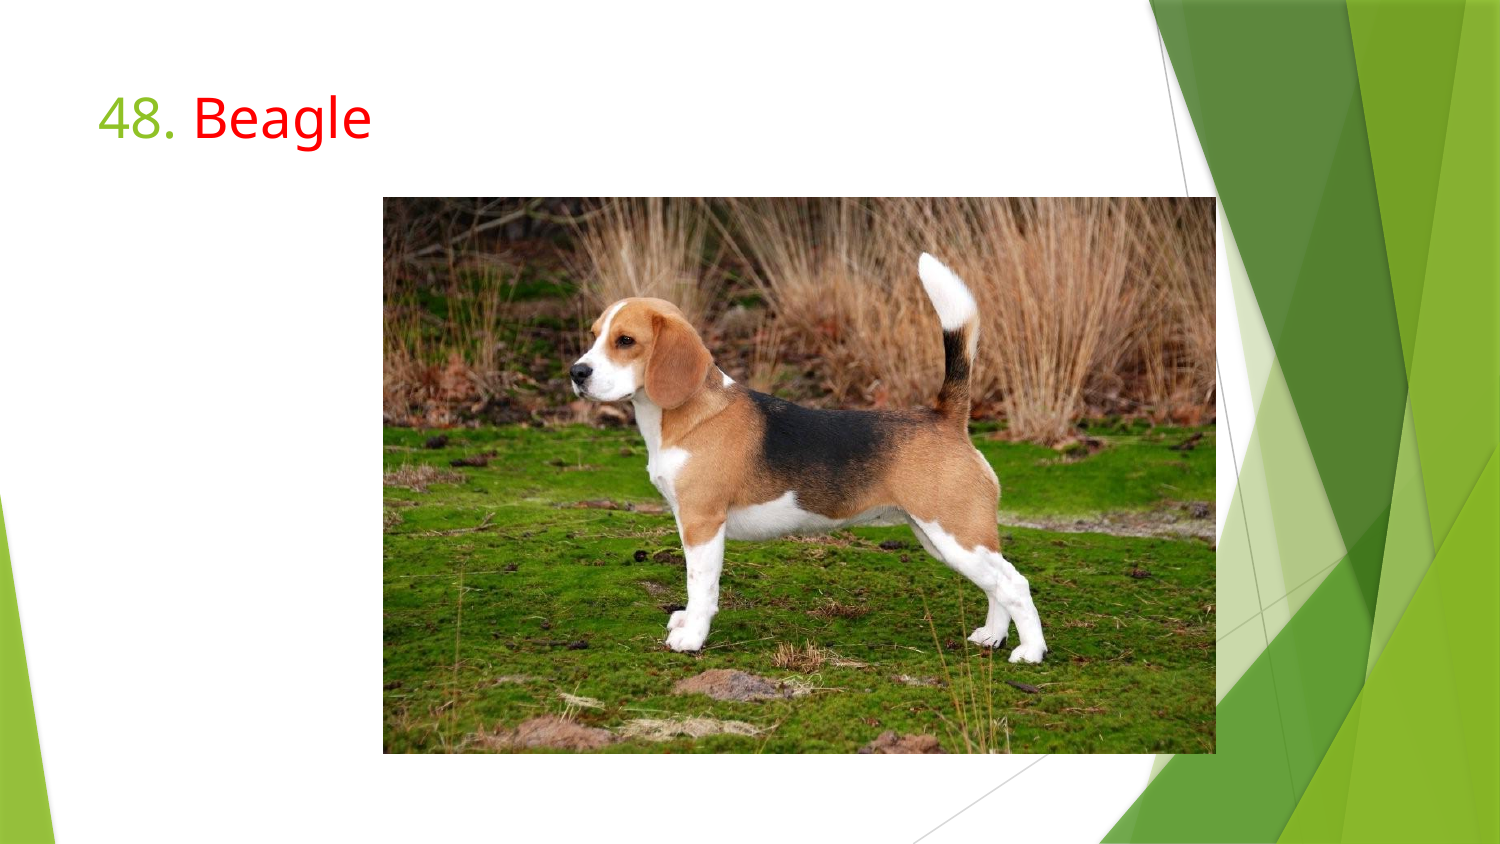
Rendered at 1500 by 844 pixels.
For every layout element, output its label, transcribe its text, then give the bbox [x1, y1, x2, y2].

title 48. Beagle [83, 75, 1141, 238]
picture [383, 196, 1216, 755]
